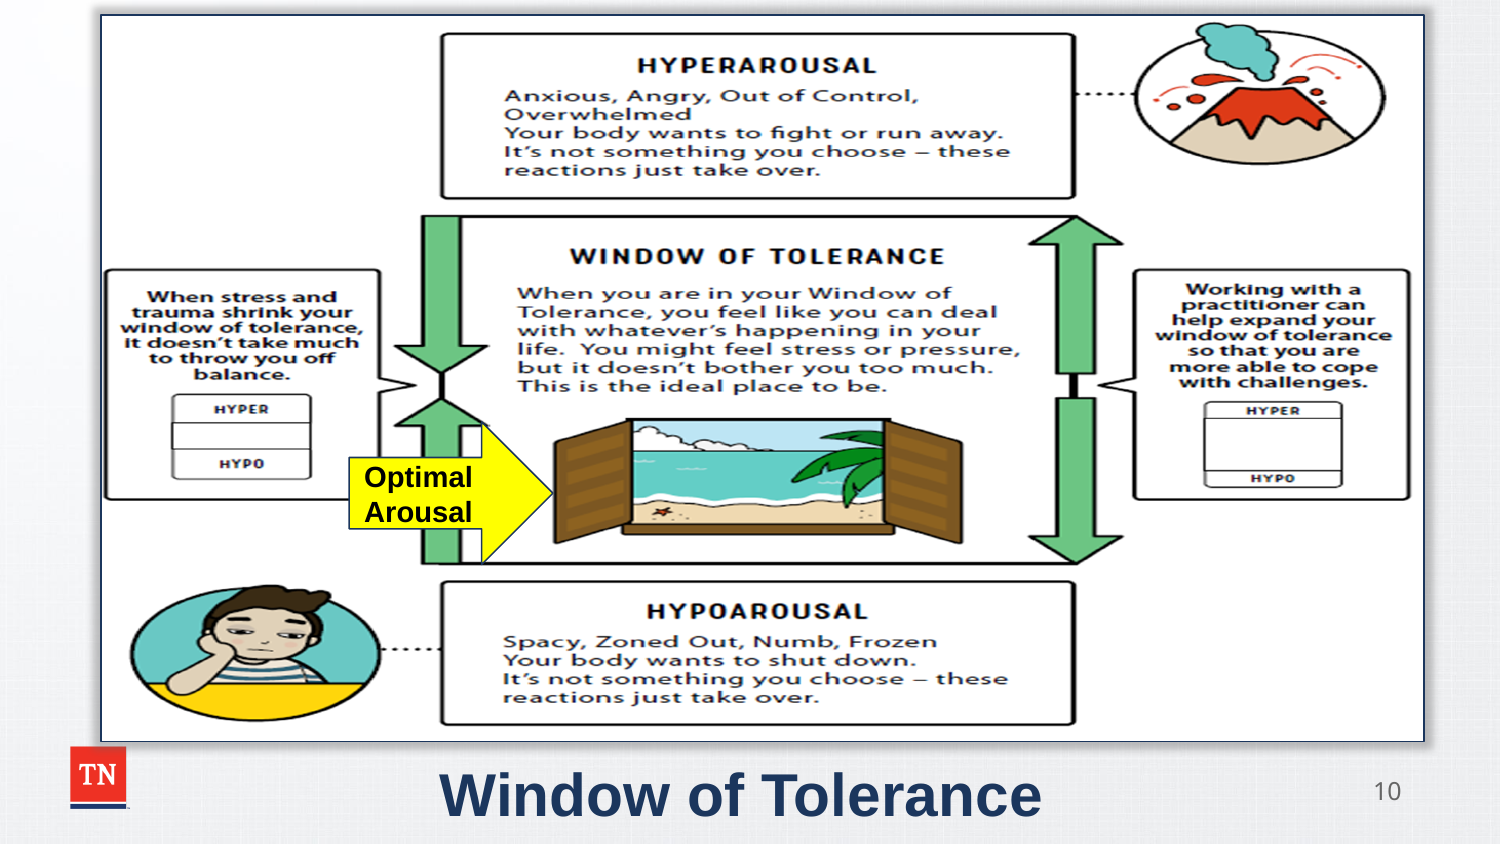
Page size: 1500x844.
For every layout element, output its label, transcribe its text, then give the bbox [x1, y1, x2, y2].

picture [0, 0, 1500, 844]
picture [101, 15, 1424, 742]
text_box Window of Tolerance [424, 751, 1076, 844]
